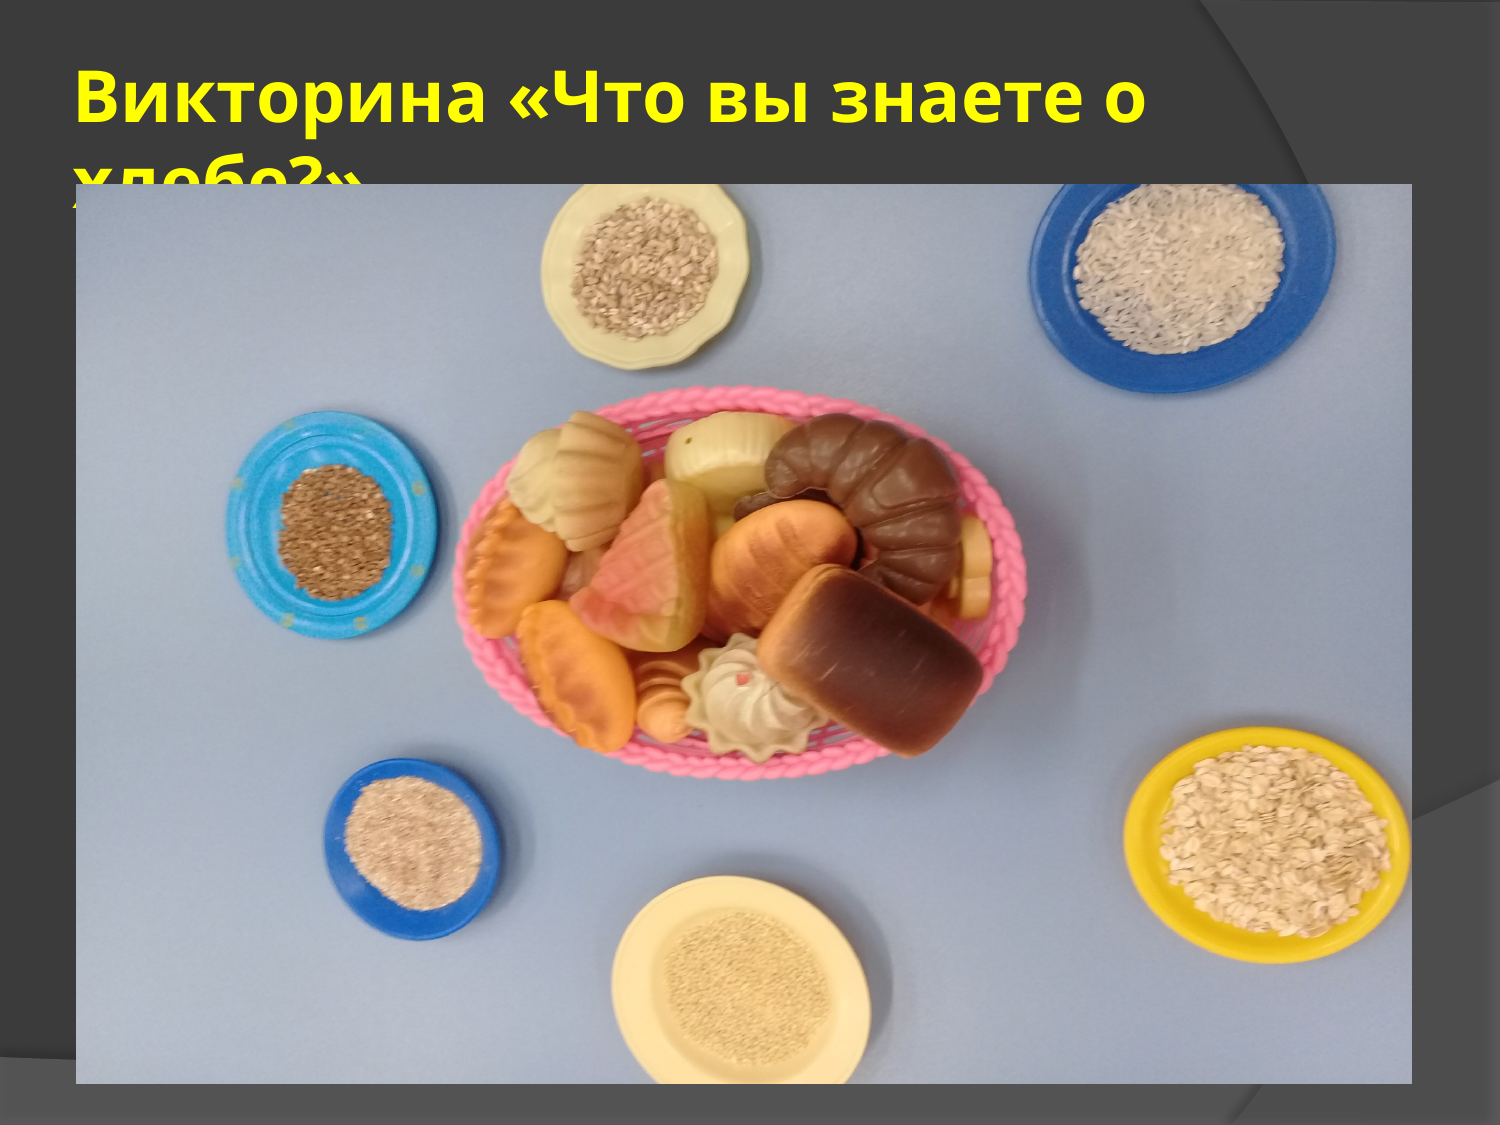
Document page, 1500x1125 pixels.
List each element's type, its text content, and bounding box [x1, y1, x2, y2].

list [76, 184, 1412, 1085]
title Викторина «Что вы знаете о хлебе?» [64, 42, 1471, 231]
